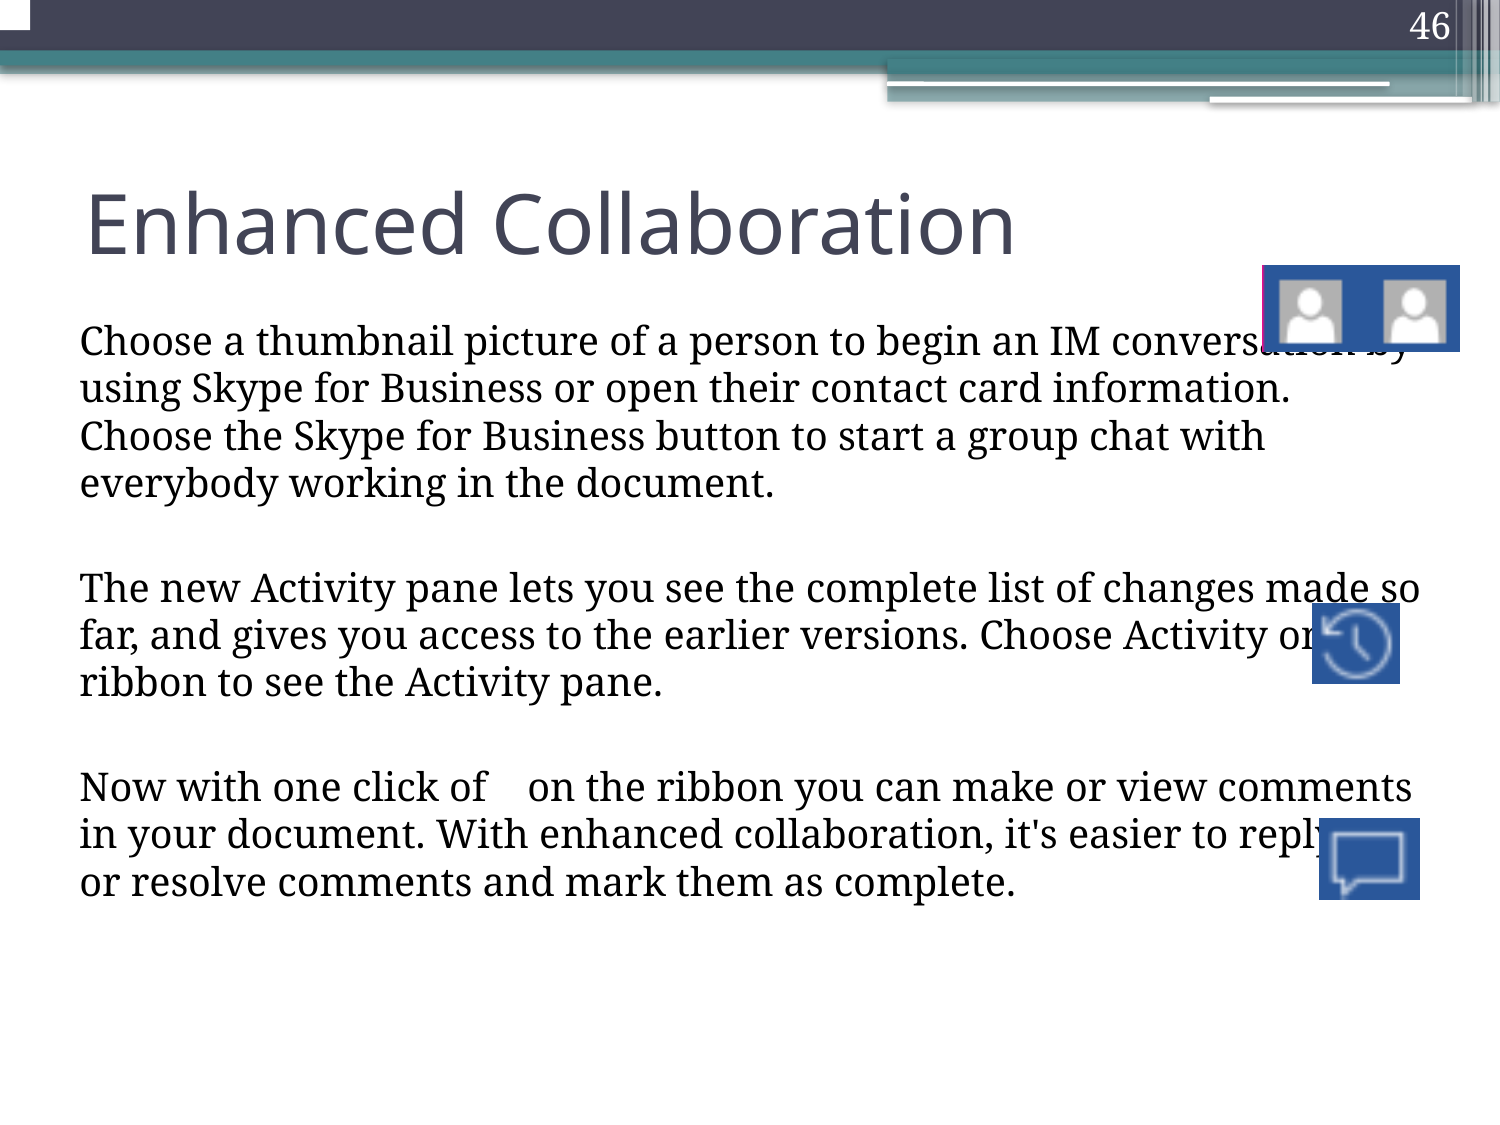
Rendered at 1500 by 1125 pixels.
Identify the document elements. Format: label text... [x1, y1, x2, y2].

picture [1261, 265, 1460, 352]
slide_number 46 [1341, 0, 1466, 61]
title Enhanced Collaboration [69, 133, 1420, 308]
list Choose a thumbnail picture of a person to begin an IM conversation by using Skype for Business or open their contact card information. Choose the Skype for Business button to start a group chat with everybody working in the document. The new Activity pane lets you see the complete list of changes made so far, and gives you access to the earlier versions. Choose Activity on the ribbon to see the Activity pane. Now with one click of on the ribbon you can make or view comments in your document. With enhanced collaboration, it's easier to reply to or resolve comments and mark them as complete. [49, 308, 1441, 1075]
picture [1311, 603, 1400, 685]
text_box [0, 0, 31, 31]
picture [1319, 818, 1421, 900]
